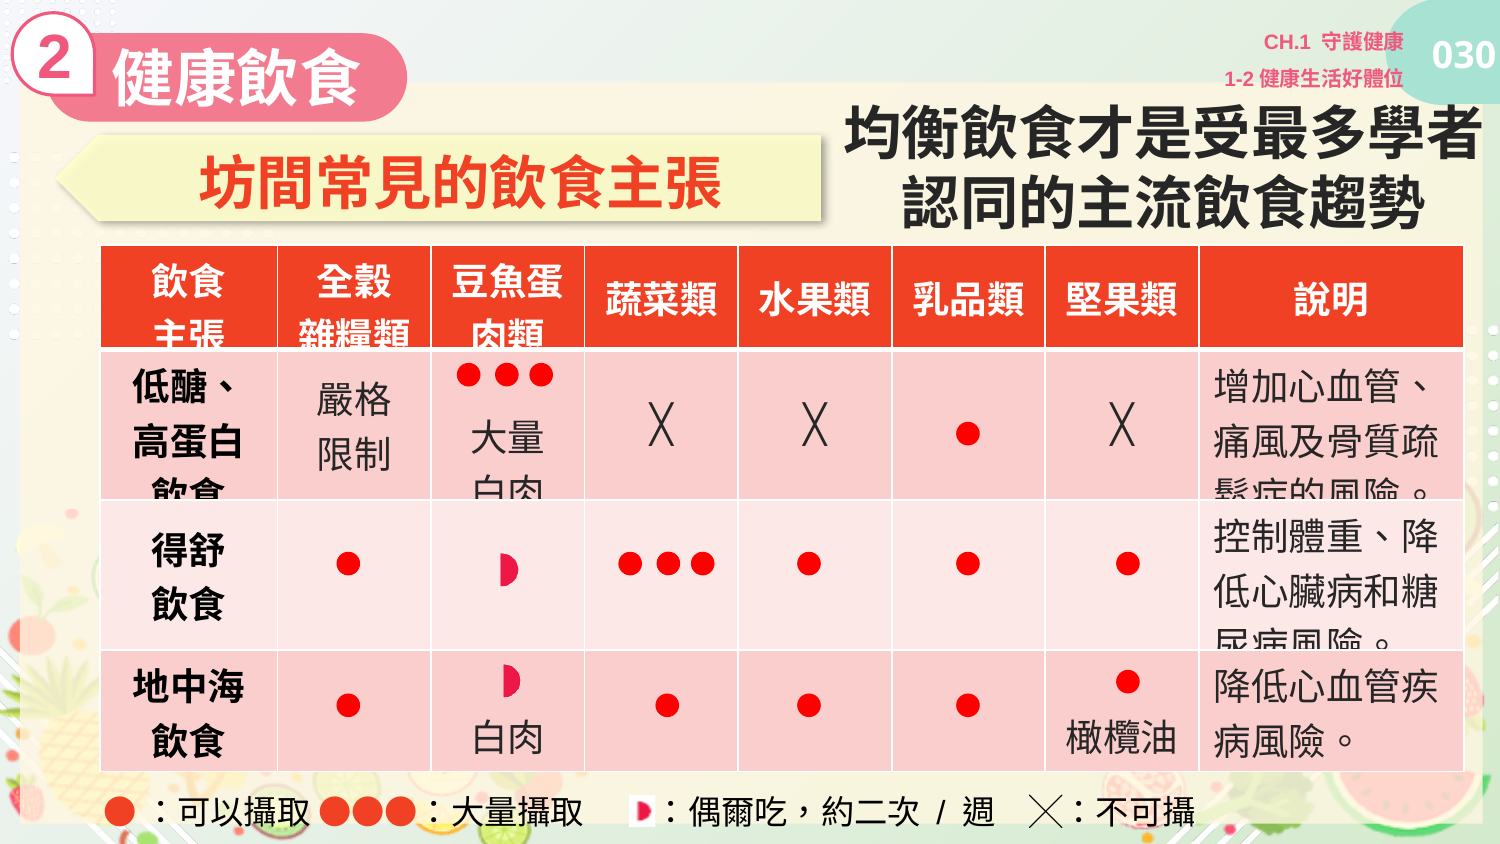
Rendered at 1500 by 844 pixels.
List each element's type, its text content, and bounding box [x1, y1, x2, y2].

text_box [334, 691, 363, 720]
table_cell ╳ [585, 352, 737, 499]
table_cell 大量 白肉 [432, 352, 584, 499]
text_box [454, 360, 483, 389]
table_header 飲食 主張 [101, 246, 277, 347]
table_cell [739, 651, 891, 771]
text_box [1114, 667, 1142, 696]
table_cell [432, 501, 584, 649]
text_box 坊間常見的飲食主張 [100, 138, 821, 224]
table_header 全穀 雜糧類 [278, 246, 430, 347]
picture [0, 0, 1499, 844]
table_cell [585, 651, 737, 771]
text_box [954, 549, 982, 578]
table_cell [585, 501, 737, 649]
text_box [954, 691, 982, 720]
text_box [492, 360, 521, 389]
table_header 堅果類 [1046, 246, 1198, 347]
text_box [527, 360, 556, 389]
table_cell [278, 651, 430, 771]
table_cell 降低心血管疾病風險。 [1200, 651, 1463, 771]
table_cell 增加心血管、痛風及骨質疏鬆症的風險。 [1200, 352, 1463, 499]
table_cell 嚴格 限制 [278, 352, 430, 499]
text_box [795, 691, 823, 720]
text_box 030 [1417, 23, 1500, 84]
text_box [10, 24, 22, 84]
table_cell 得舒 飲食 [101, 501, 277, 649]
text_box [49, 97, 376, 124]
picture [487, 547, 525, 595]
text_box CH.1 守護健康 1-2健康生活好體位 [1209, 8, 1420, 88]
text_box [954, 419, 982, 448]
picture [489, 658, 527, 706]
table_cell [893, 352, 1044, 499]
text_box [653, 691, 682, 720]
text_box [795, 549, 823, 578]
table_header 乳品類 [893, 246, 1044, 347]
text_box [91, 31, 372, 42]
text_box [52, 132, 823, 224]
table_cell ╳ [1046, 352, 1198, 499]
table_cell 低醣、 高蛋白 飲食 [101, 352, 277, 499]
table_cell [1046, 501, 1198, 649]
table_cell ╳ [739, 352, 891, 499]
text_box 2 [22, 8, 88, 99]
table_cell 控制體重、降低心臟病和糖尿病風險。 [1200, 501, 1463, 649]
table_cell [739, 501, 891, 649]
text_box [88, 27, 96, 98]
table_header 水果類 [739, 246, 891, 347]
table_cell [893, 651, 1044, 771]
table_cell [893, 501, 1044, 649]
text_box 健康飲食 [96, 32, 479, 122]
table_cell 橄欖油 [1046, 651, 1198, 771]
table_cell 地中海 飲食 [101, 651, 277, 771]
table_cell [278, 501, 430, 649]
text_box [88, 783, 1460, 840]
text_box [1114, 549, 1142, 578]
table_header 豆魚蛋肉類 [432, 246, 584, 347]
text_box [688, 549, 717, 578]
table_header 說明 [1200, 246, 1463, 347]
table_header 蔬菜類 [585, 246, 737, 347]
text_box [654, 549, 683, 578]
text_box [616, 549, 645, 578]
table_cell 白肉 [432, 651, 584, 771]
text_box [334, 549, 363, 578]
text_box 均衡飲食才是受最多學者認同的主流飲食趨勢 [825, 88, 1500, 244]
